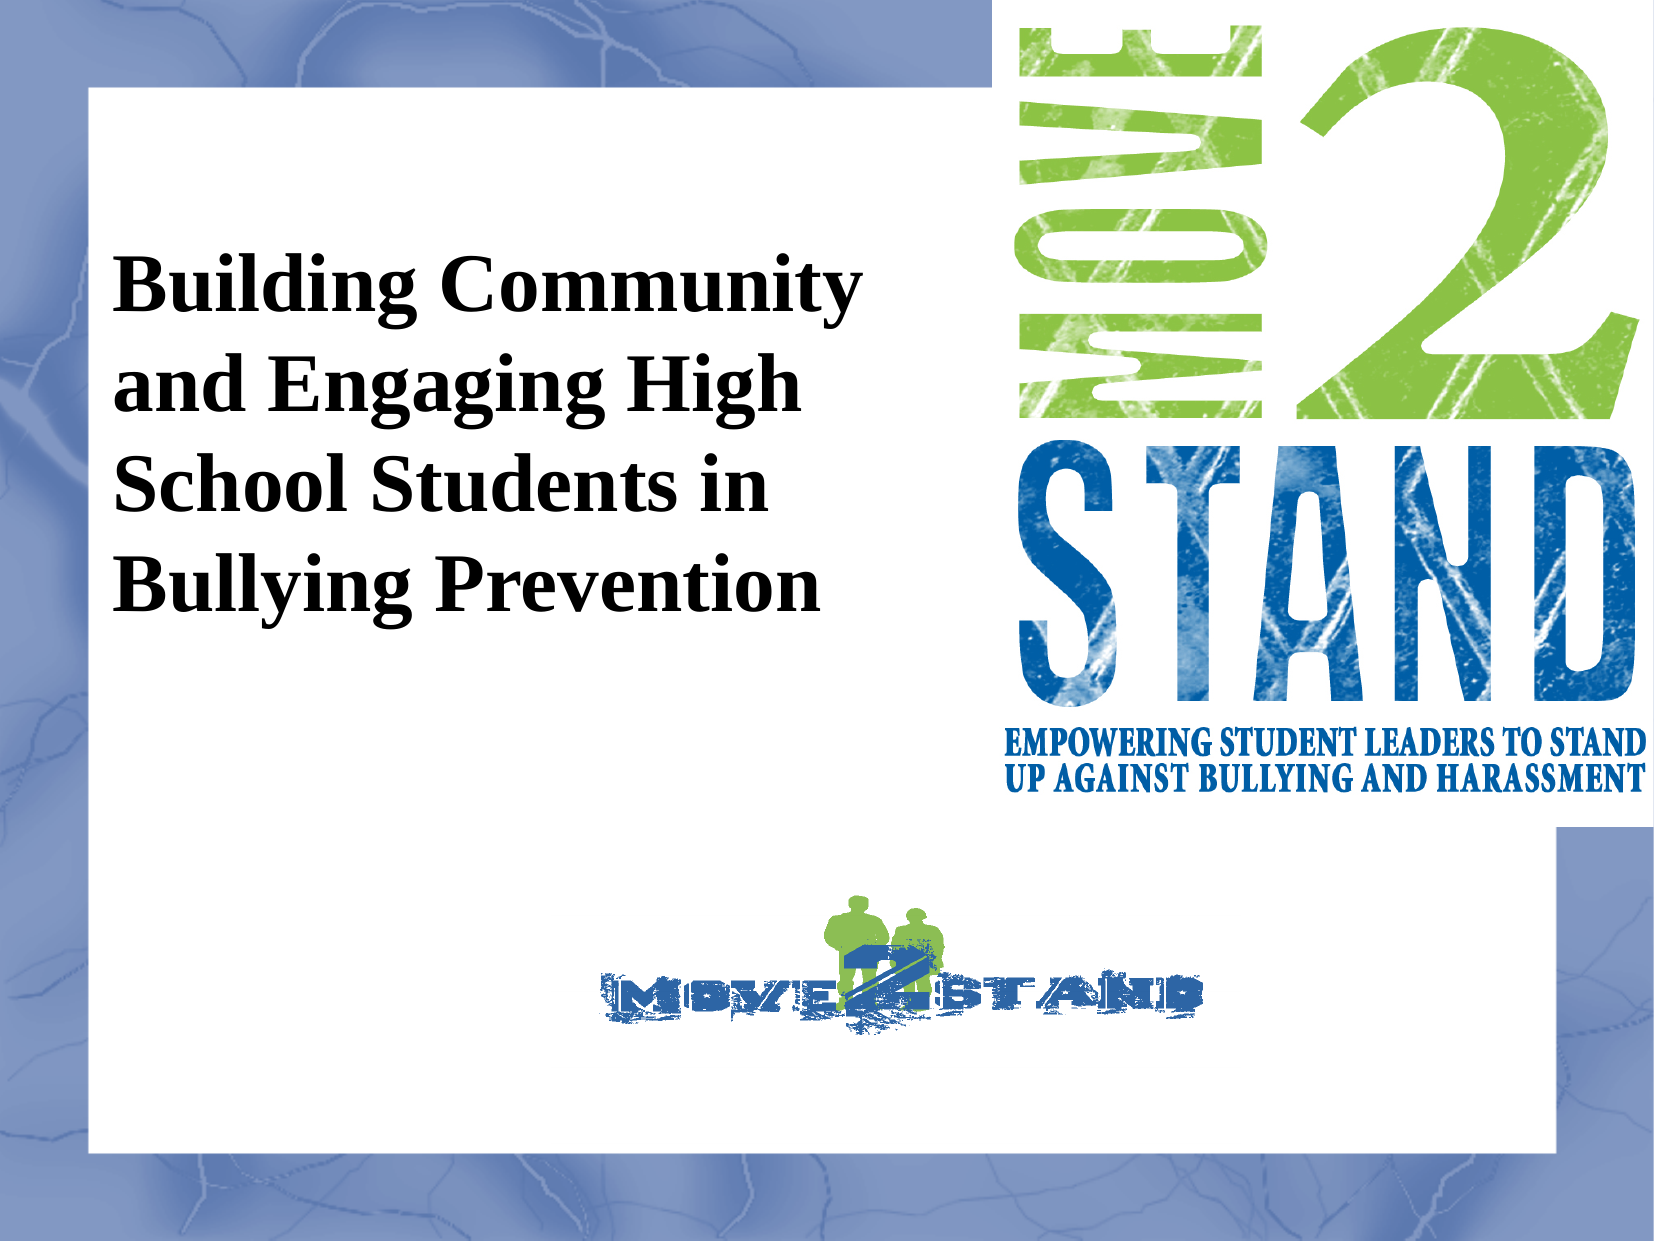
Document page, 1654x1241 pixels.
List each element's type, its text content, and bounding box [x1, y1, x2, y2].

text_box Building Community and Engaging High School Students in Bullying Prevention [96, 220, 979, 637]
picture [0, 0, 1654, 1241]
